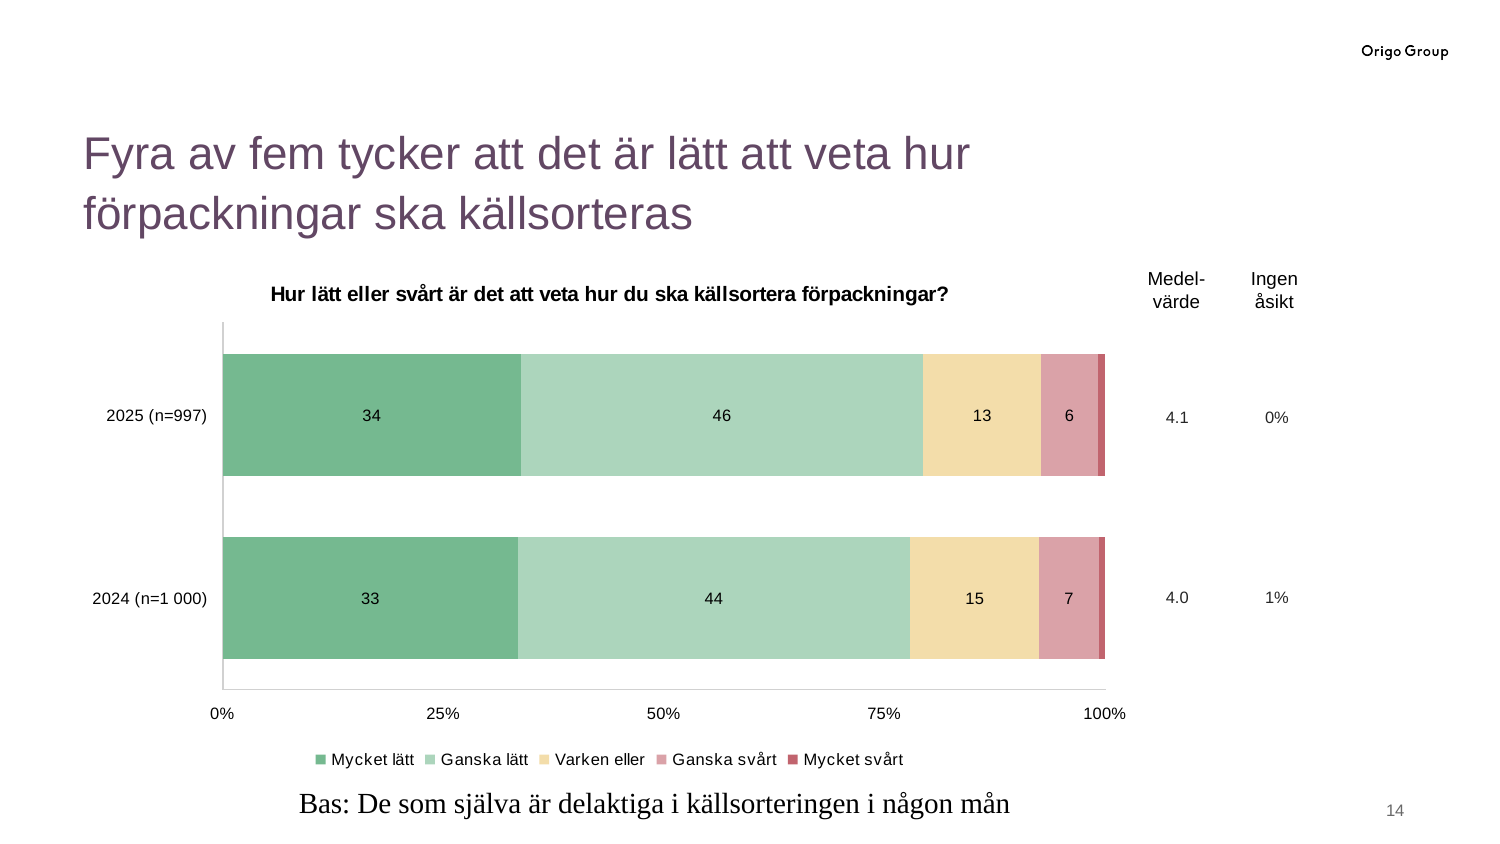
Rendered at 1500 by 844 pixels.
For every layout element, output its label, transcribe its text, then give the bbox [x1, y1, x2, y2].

table_header 0% [1242, 327, 1312, 509]
text_box Ingen åsikt [1238, 265, 1311, 315]
chart [70, 258, 1149, 776]
text_box Medel- värde [1153, 265, 1213, 315]
picture [1353, 35, 1457, 70]
footer Bas: De som själva är delaktiga i källsorteringen i någon mån [69, 782, 1240, 828]
table_header 4.1 [1153, 327, 1212, 509]
table_cell 4.0 [1153, 509, 1212, 687]
table_cell 1% [1242, 509, 1312, 687]
slide_number 13 [1259, 782, 1420, 828]
list Fyra av fem tycker att det är lätt att veta hur förpackningar ska källsorteras [68, 110, 1141, 239]
